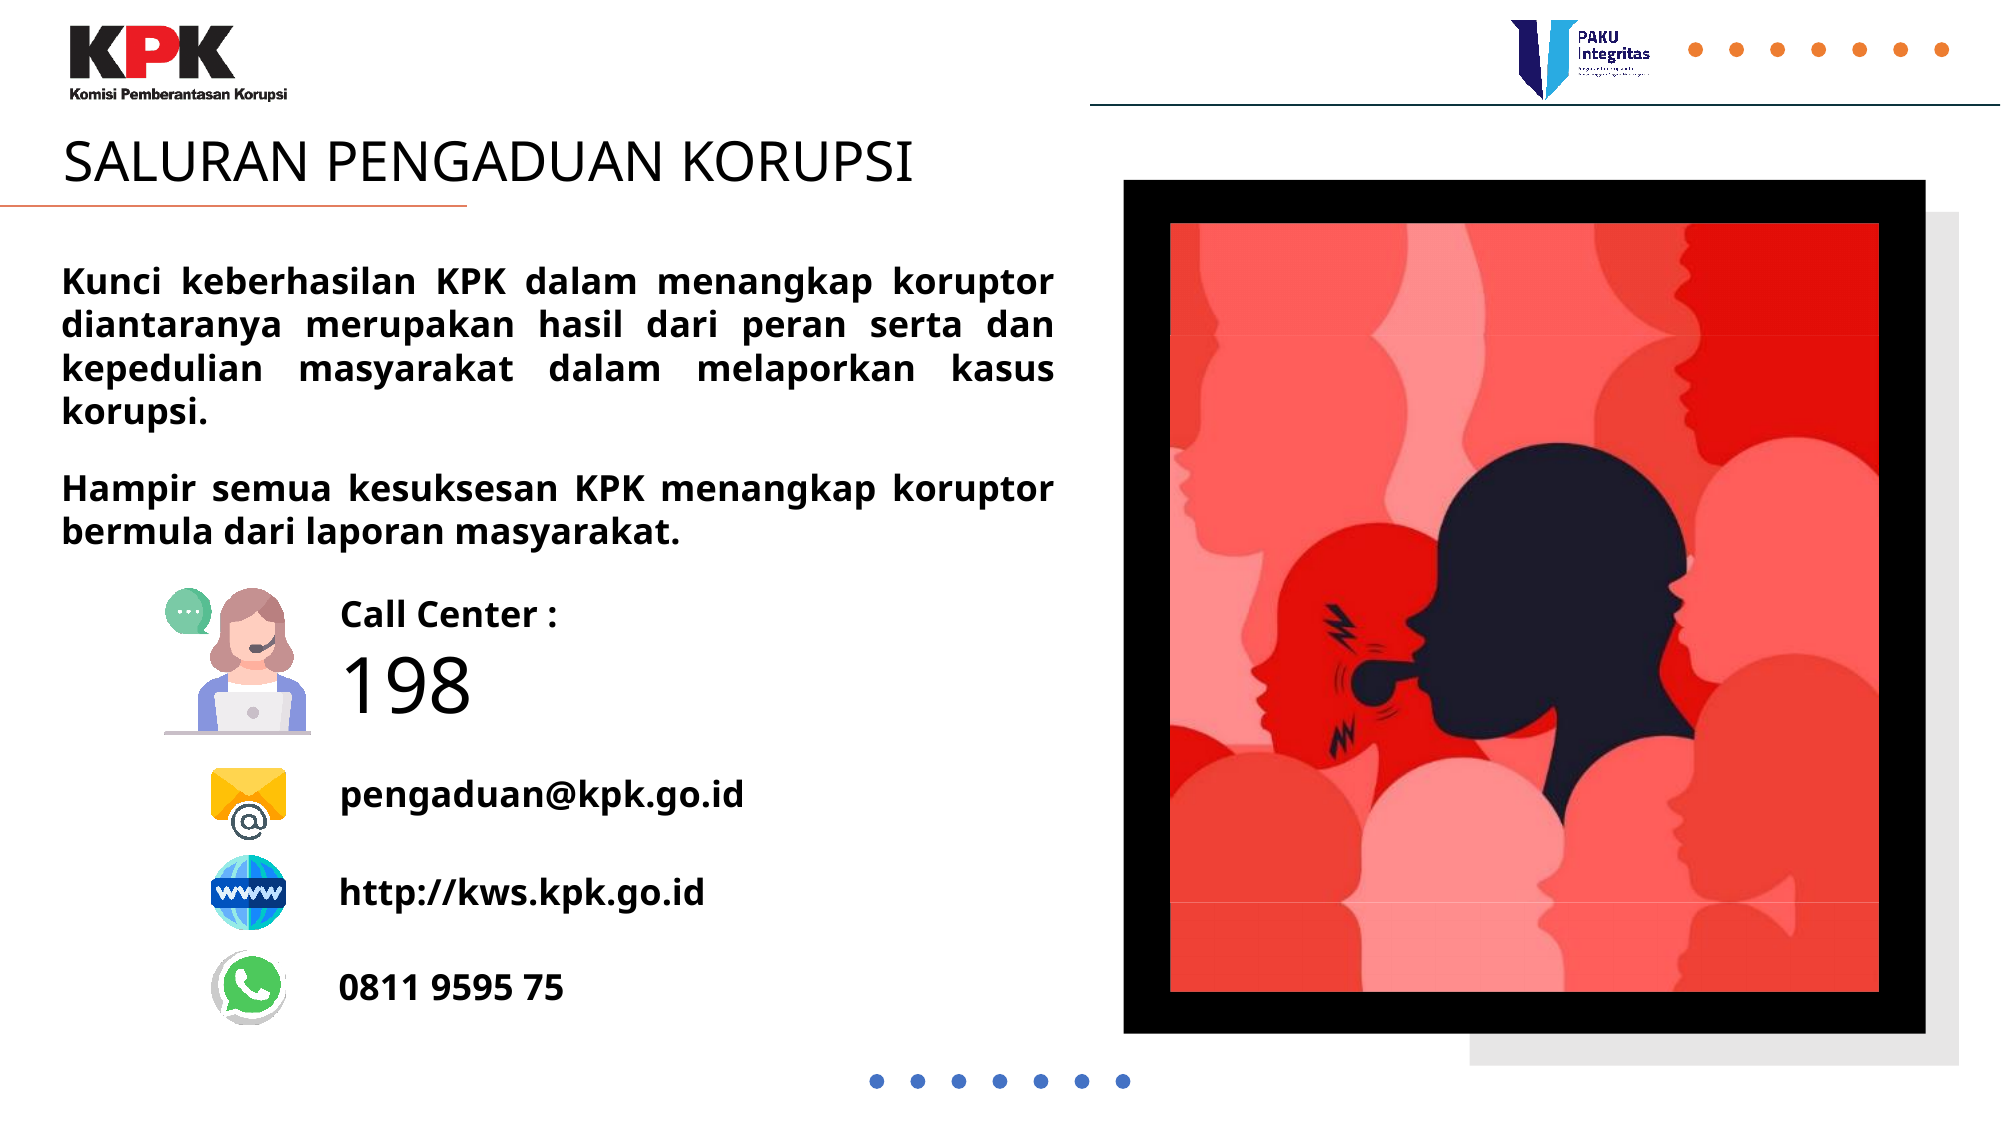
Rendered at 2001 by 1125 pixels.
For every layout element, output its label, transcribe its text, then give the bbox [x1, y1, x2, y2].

picture [1461, 0, 1698, 126]
title SALURAN PENGADUAN KORUPSI [43, 113, 1171, 209]
text_box http://kws.kpk.go.id [318, 849, 744, 919]
picture [68, 23, 288, 104]
text_box 0811 9595 75 [318, 944, 709, 1015]
picture [211, 855, 286, 930]
text_box pengaduan@kpk.go.id [319, 751, 808, 822]
text_box Kunci keberhasilan KPK dalam menangkap koruptor diantaranya merupakan hasil dari peran serta dan kepedulian masyarakat dalam melaporkan kasus korupsi. Hampir semua kesuksesan KPK menangkap koruptor bermula dari laporan masyarakat. [41, 238, 1077, 670]
text_box Call Center : 198 [319, 571, 710, 642]
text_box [1123, 179, 1959, 1066]
picture [164, 588, 311, 735]
picture [211, 766, 286, 841]
picture [211, 950, 286, 1025]
